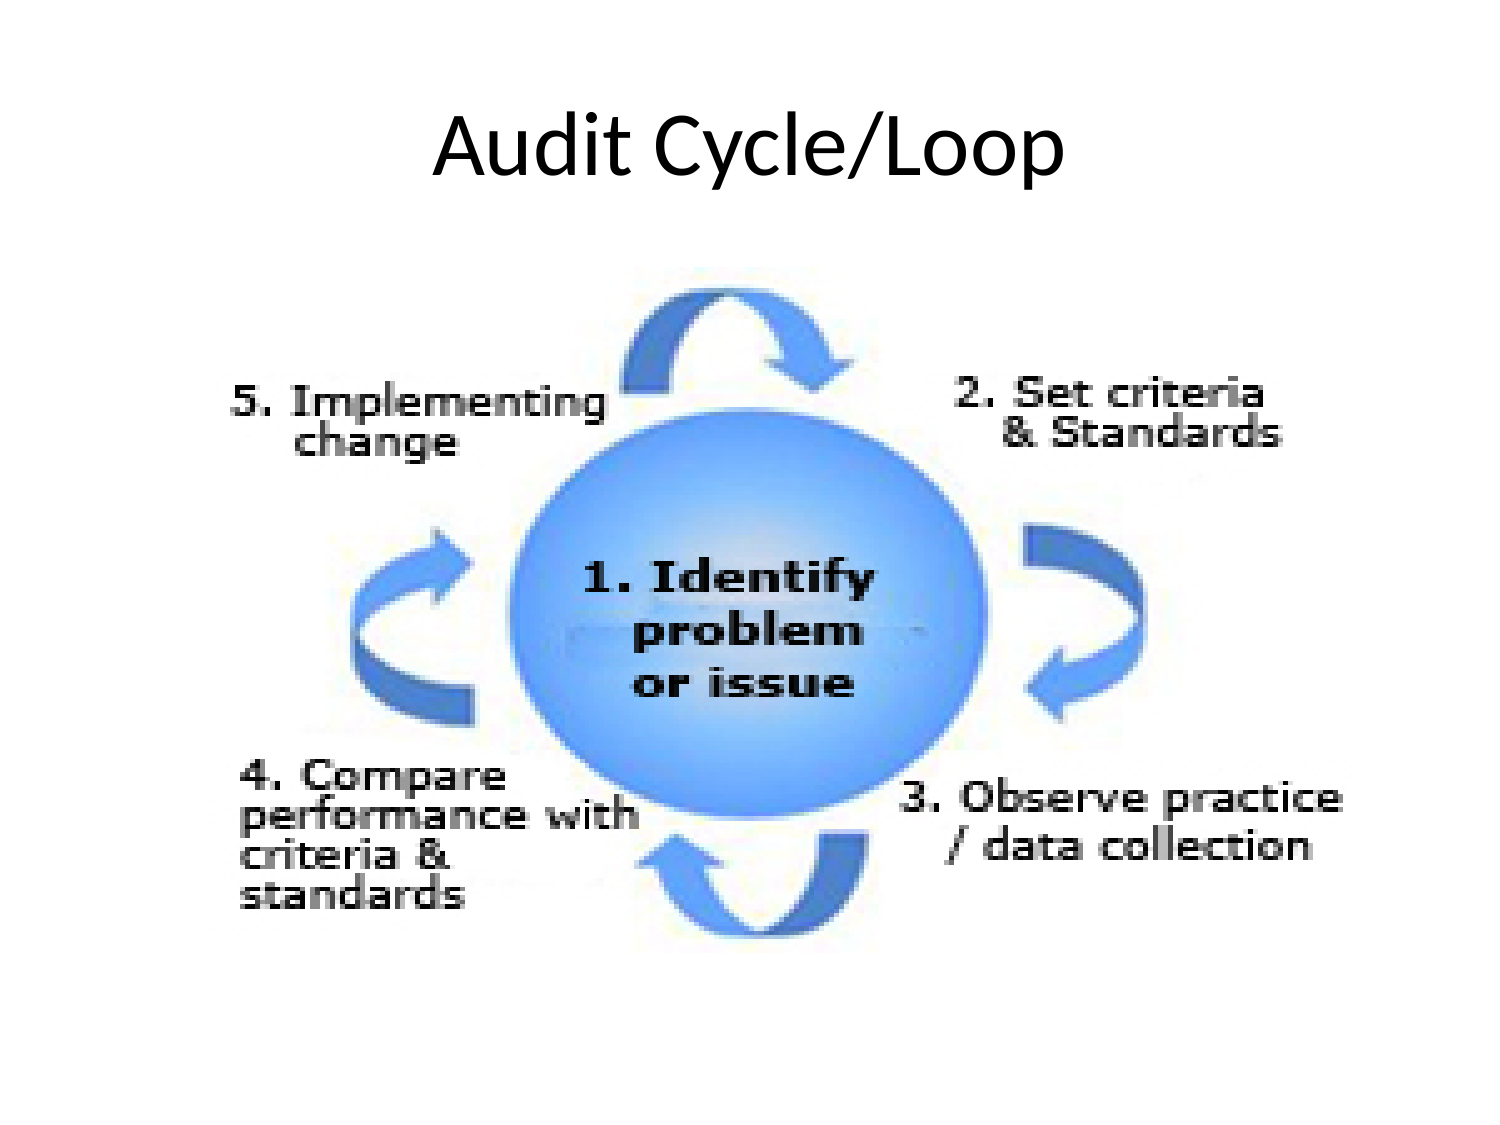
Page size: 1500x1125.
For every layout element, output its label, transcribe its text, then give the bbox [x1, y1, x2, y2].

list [206, 266, 1353, 953]
title Audit Cycle/Loop [75, 45, 1425, 233]
